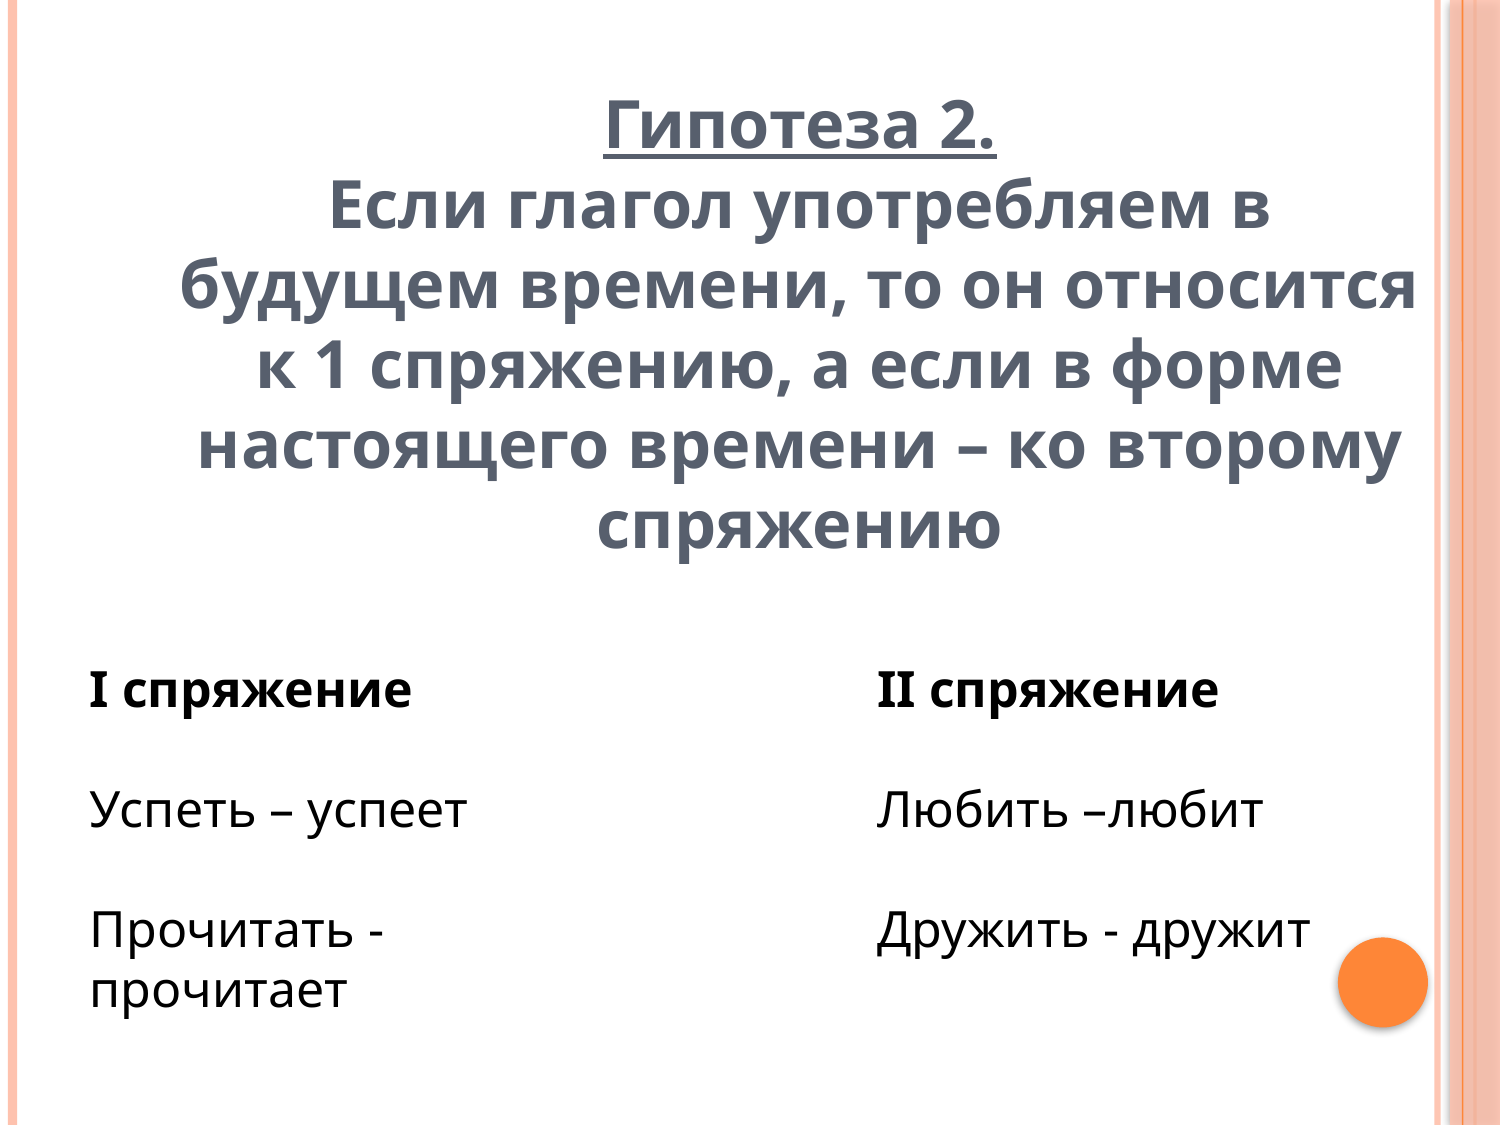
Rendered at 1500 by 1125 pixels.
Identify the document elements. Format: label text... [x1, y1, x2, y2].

text_box II спряжение Любить –любит Дружить - дружит [862, 649, 1338, 965]
text_box Гипотеза 2. Если глагол употребляем в будущем времени, то он относится к 1 спряжению, а если в форме настоящего времени – ко второму спряжению [150, 74, 1450, 570]
text_box I спряжение Успеть – успеет Прочитать - прочитает [74, 649, 663, 1025]
